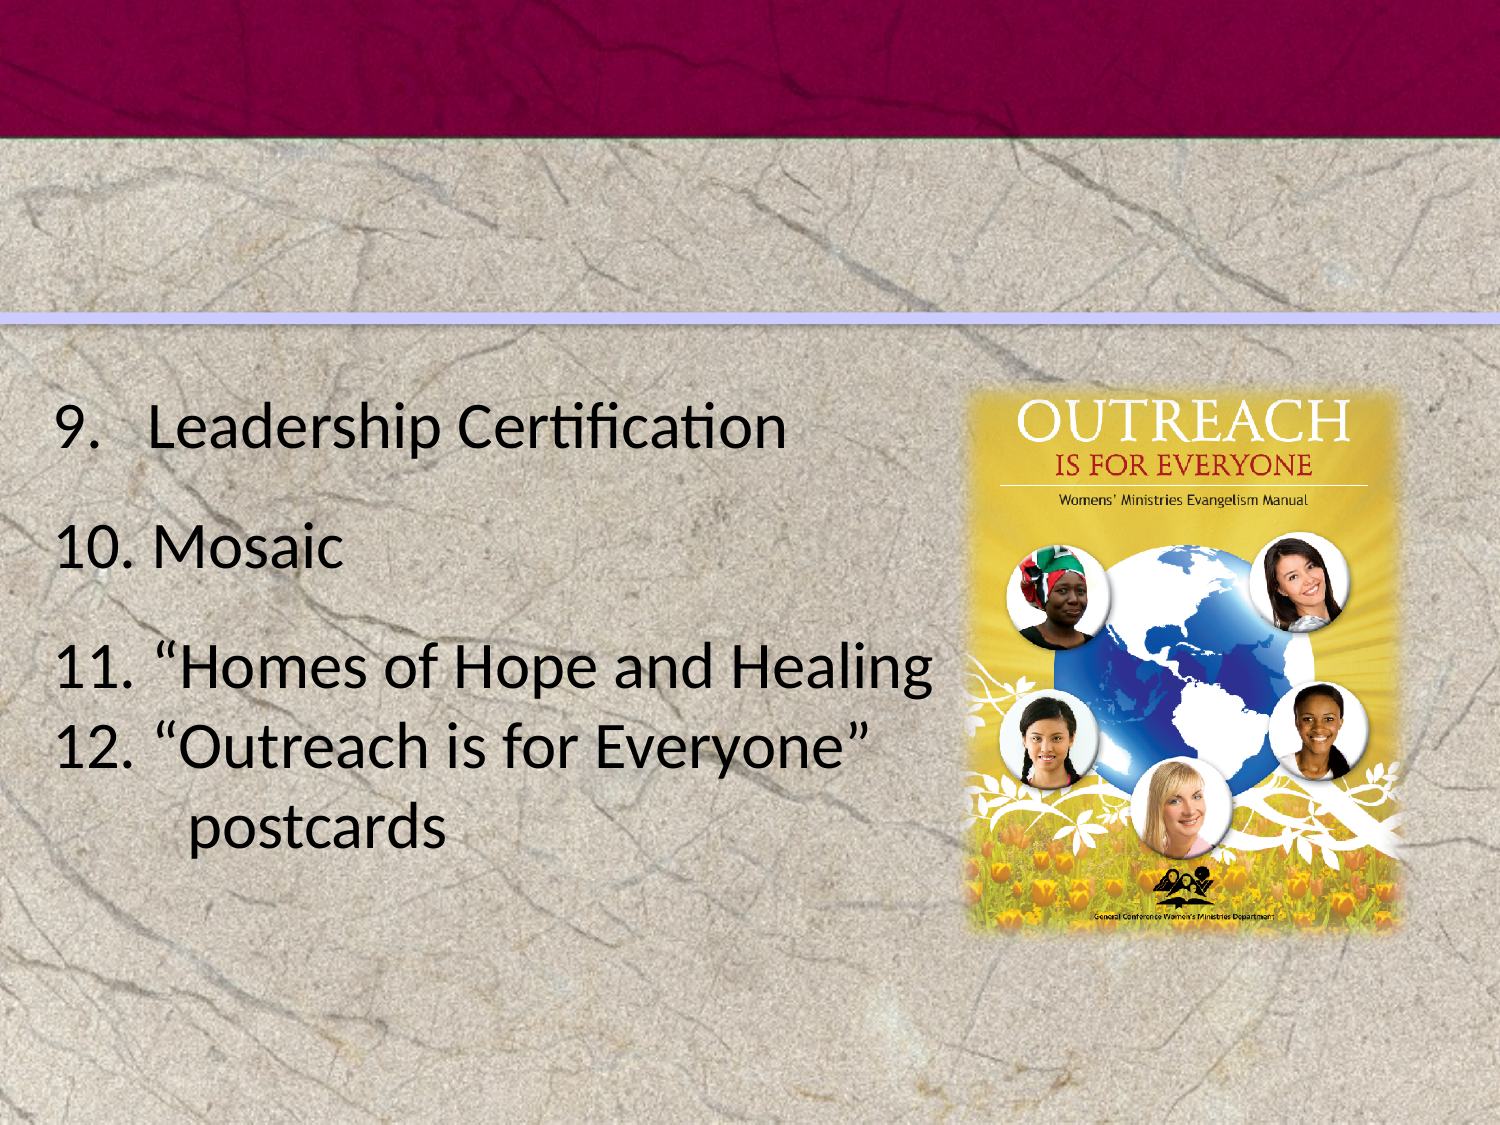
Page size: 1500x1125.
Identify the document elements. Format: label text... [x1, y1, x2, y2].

text_box [0, 312, 1500, 325]
picture [0, 0, 1500, 312]
picture [0, 325, 1500, 1125]
text_box 9. Leadership Certification 10. Mosaic 11. “Homes of Hope and Healing 12. “Outreach is for Everyone” postcards [37, 334, 1500, 870]
